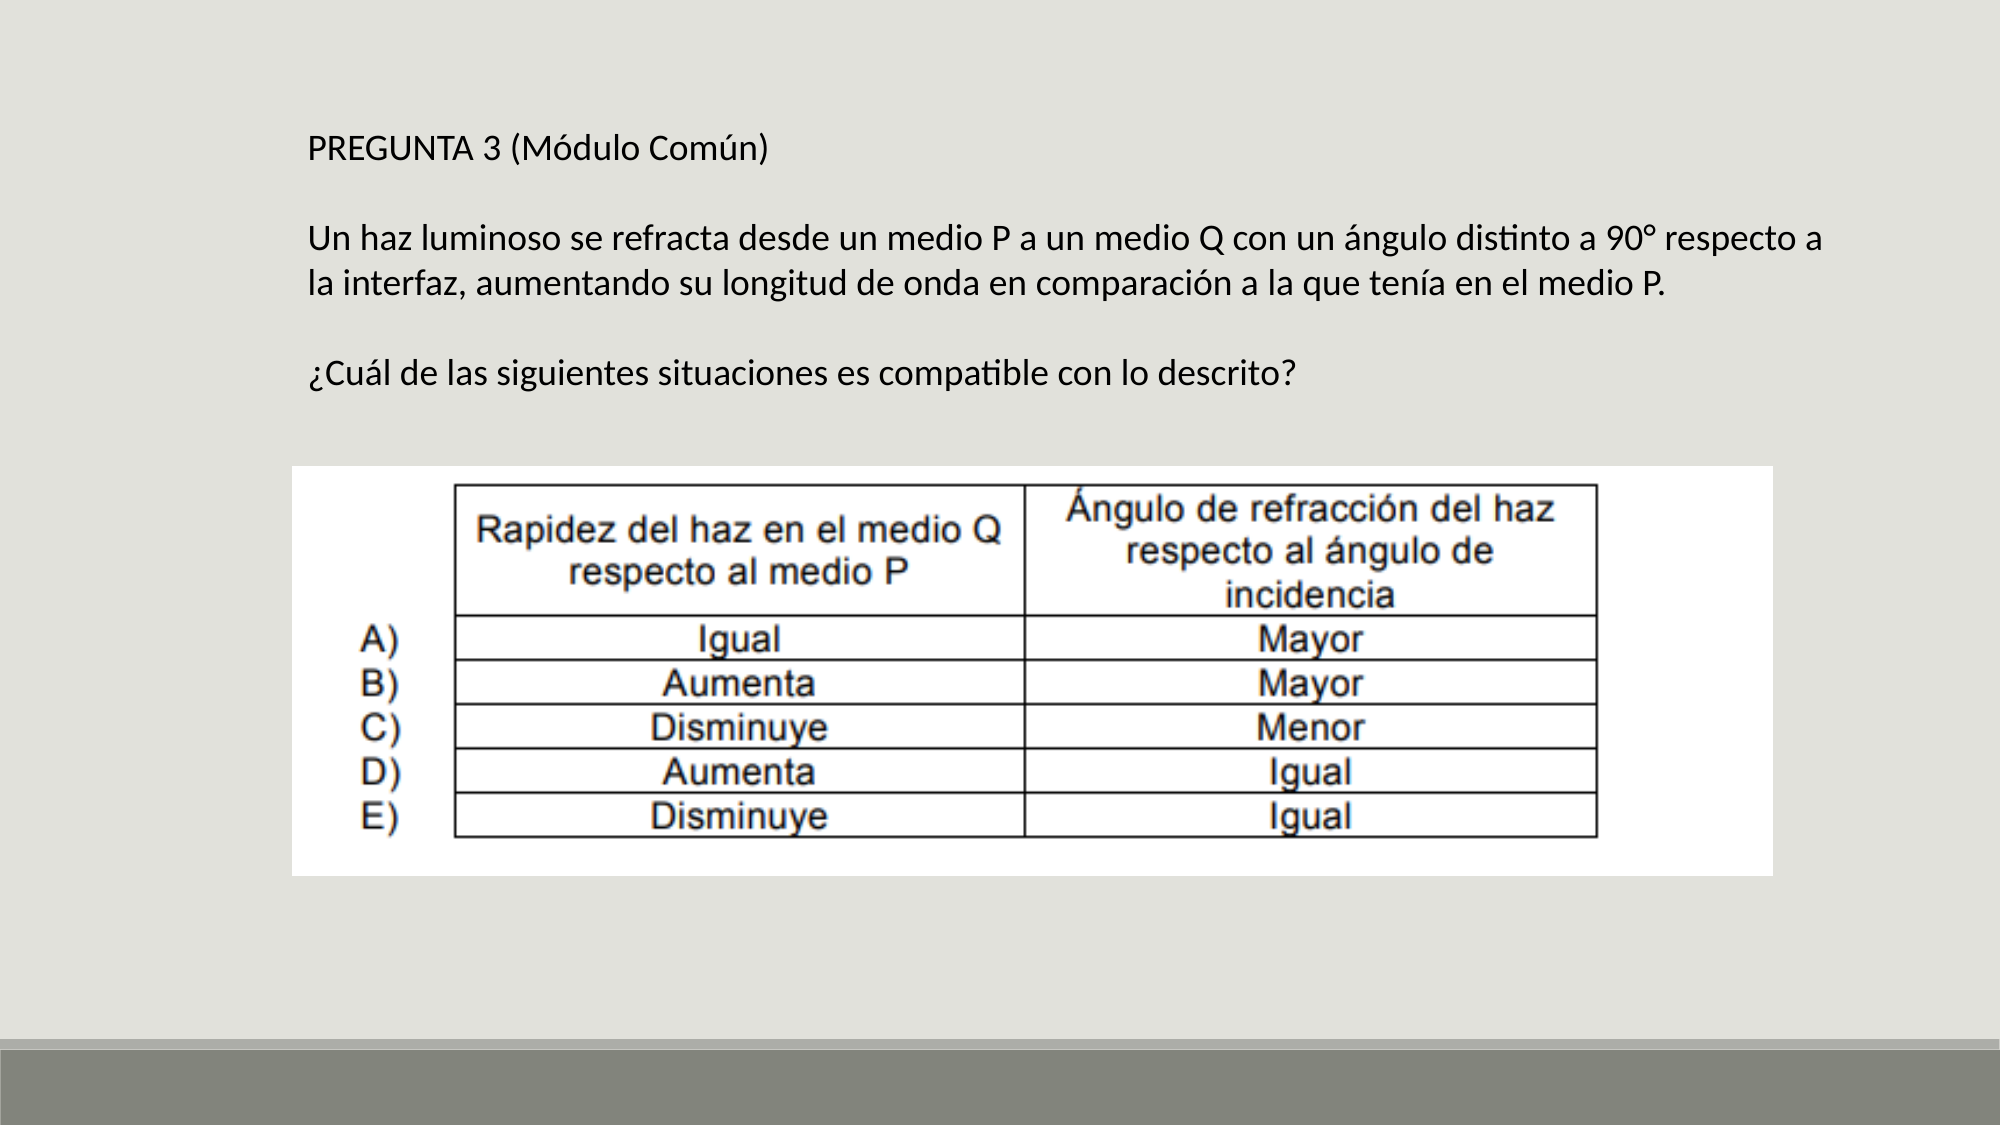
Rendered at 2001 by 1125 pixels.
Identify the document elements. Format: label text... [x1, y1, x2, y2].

picture [292, 466, 1774, 878]
text_box PREGUNTA 3 (Módulo Común) Un haz luminoso se refracta desde un medio P a un medio Q con un ángulo distinto a 90° respecto a la interfaz, aumentando su longitud de onda en comparación a la que tenía en el medio P. ¿Cuál de las siguientes situaciones es compatible con lo descrito? [292, 115, 1841, 401]
